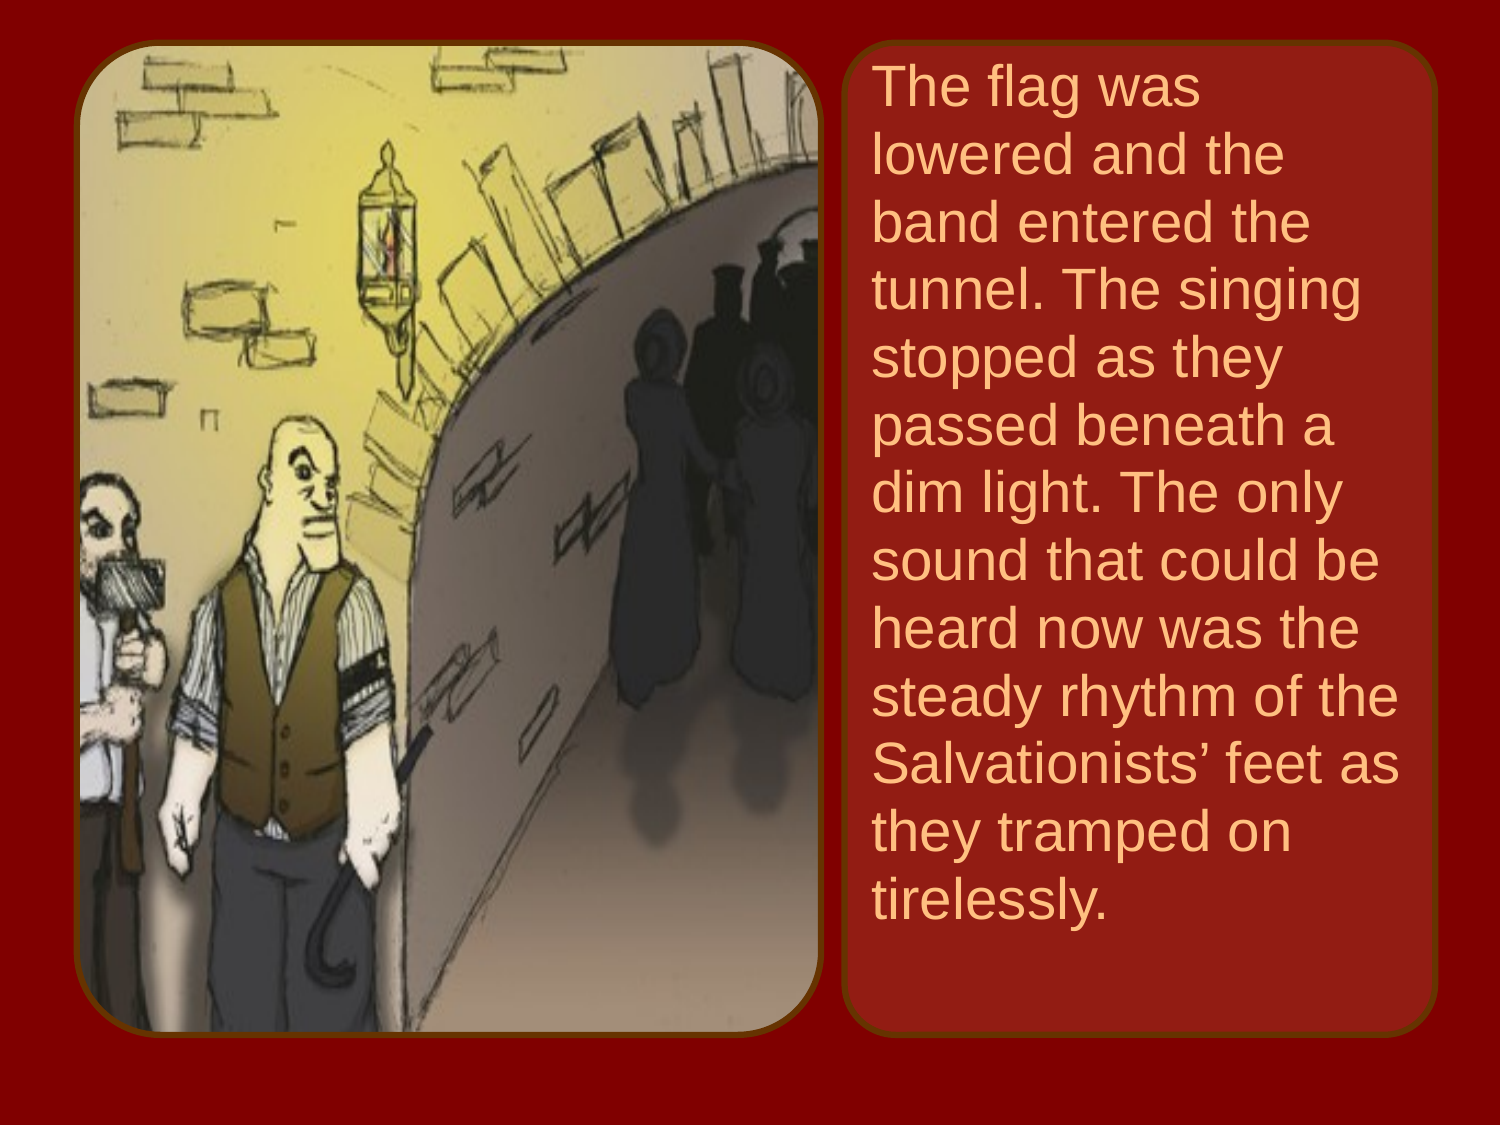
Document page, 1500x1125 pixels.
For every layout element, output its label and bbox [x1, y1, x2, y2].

list [1417, 1016, 1425, 1024]
text_box [76, 42, 822, 1035]
text_box [844, 42, 1436, 1035]
list [1418, 54, 1425, 61]
